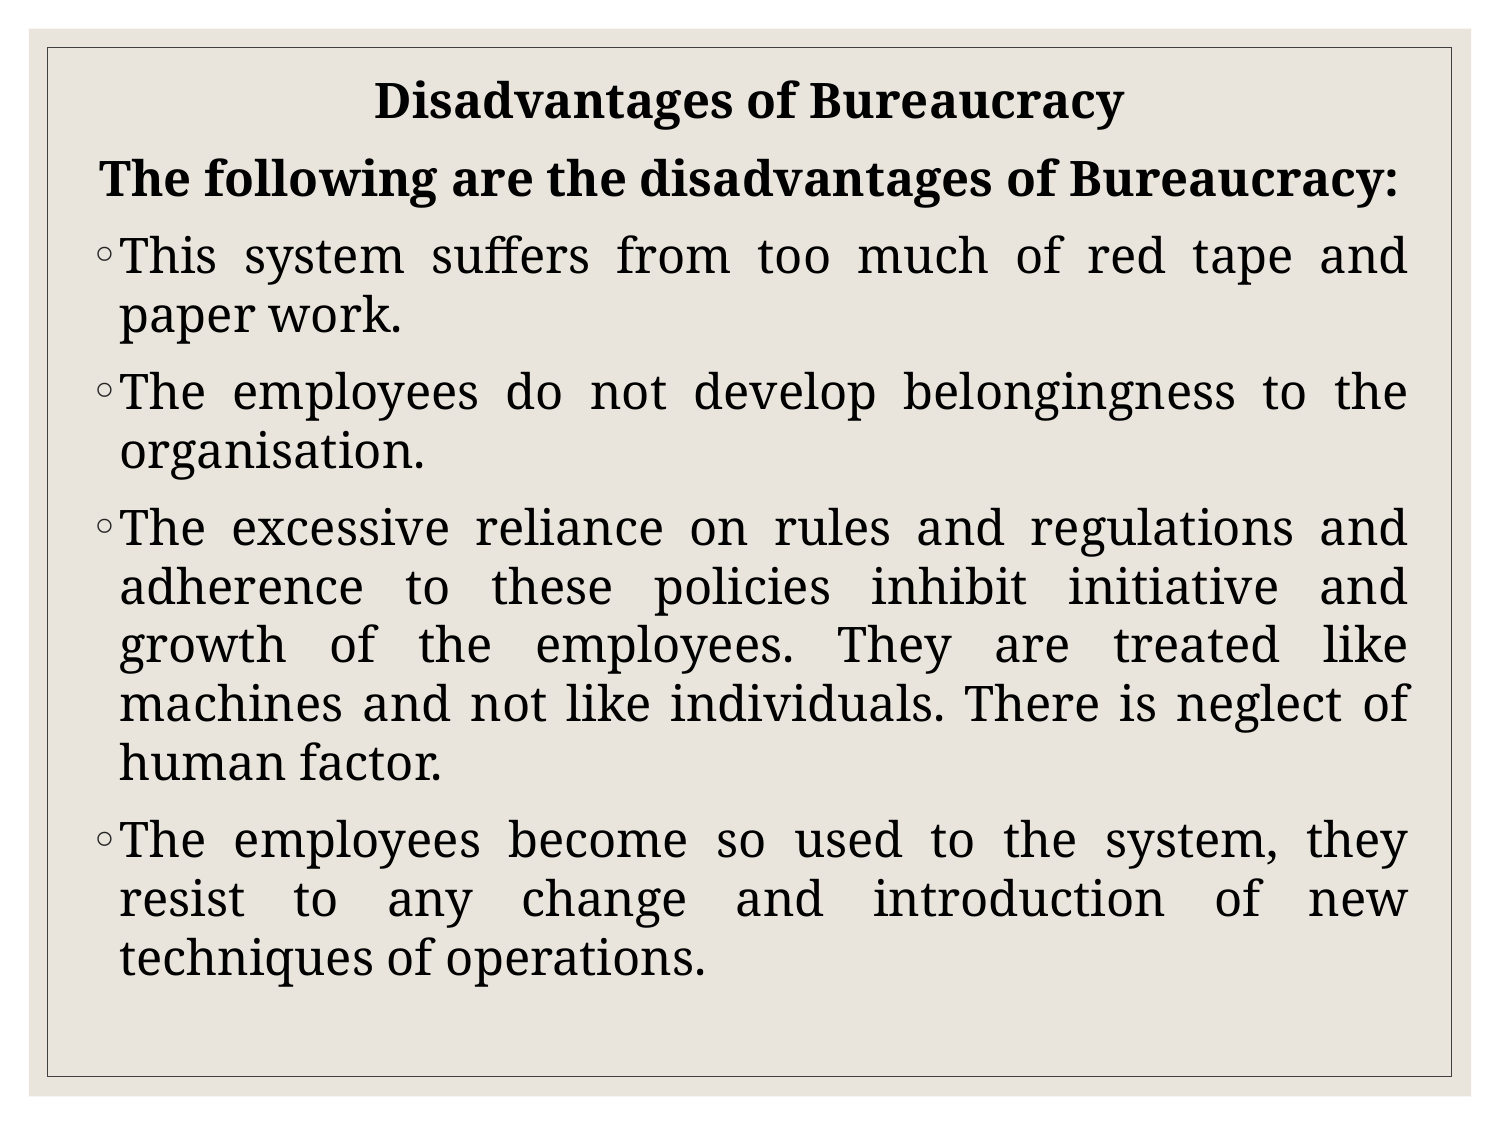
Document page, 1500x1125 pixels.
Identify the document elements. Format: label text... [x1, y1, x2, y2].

list Disadvantages of Bureaucracy The following are the disadvantages of Bureaucracy: This system suffers from too much of red tape and paper work. The employees do not develop belongingness to the organisation. The excessive reliance on rules and regulations and adherence to these policies inhibit initiative and growth of the employees. They are treated like machines and not like individuals. There is neglect of human factor. The employees become so used to the system, they resist to any change and introduction of new techniques of operations. [75, 62, 1425, 1038]
